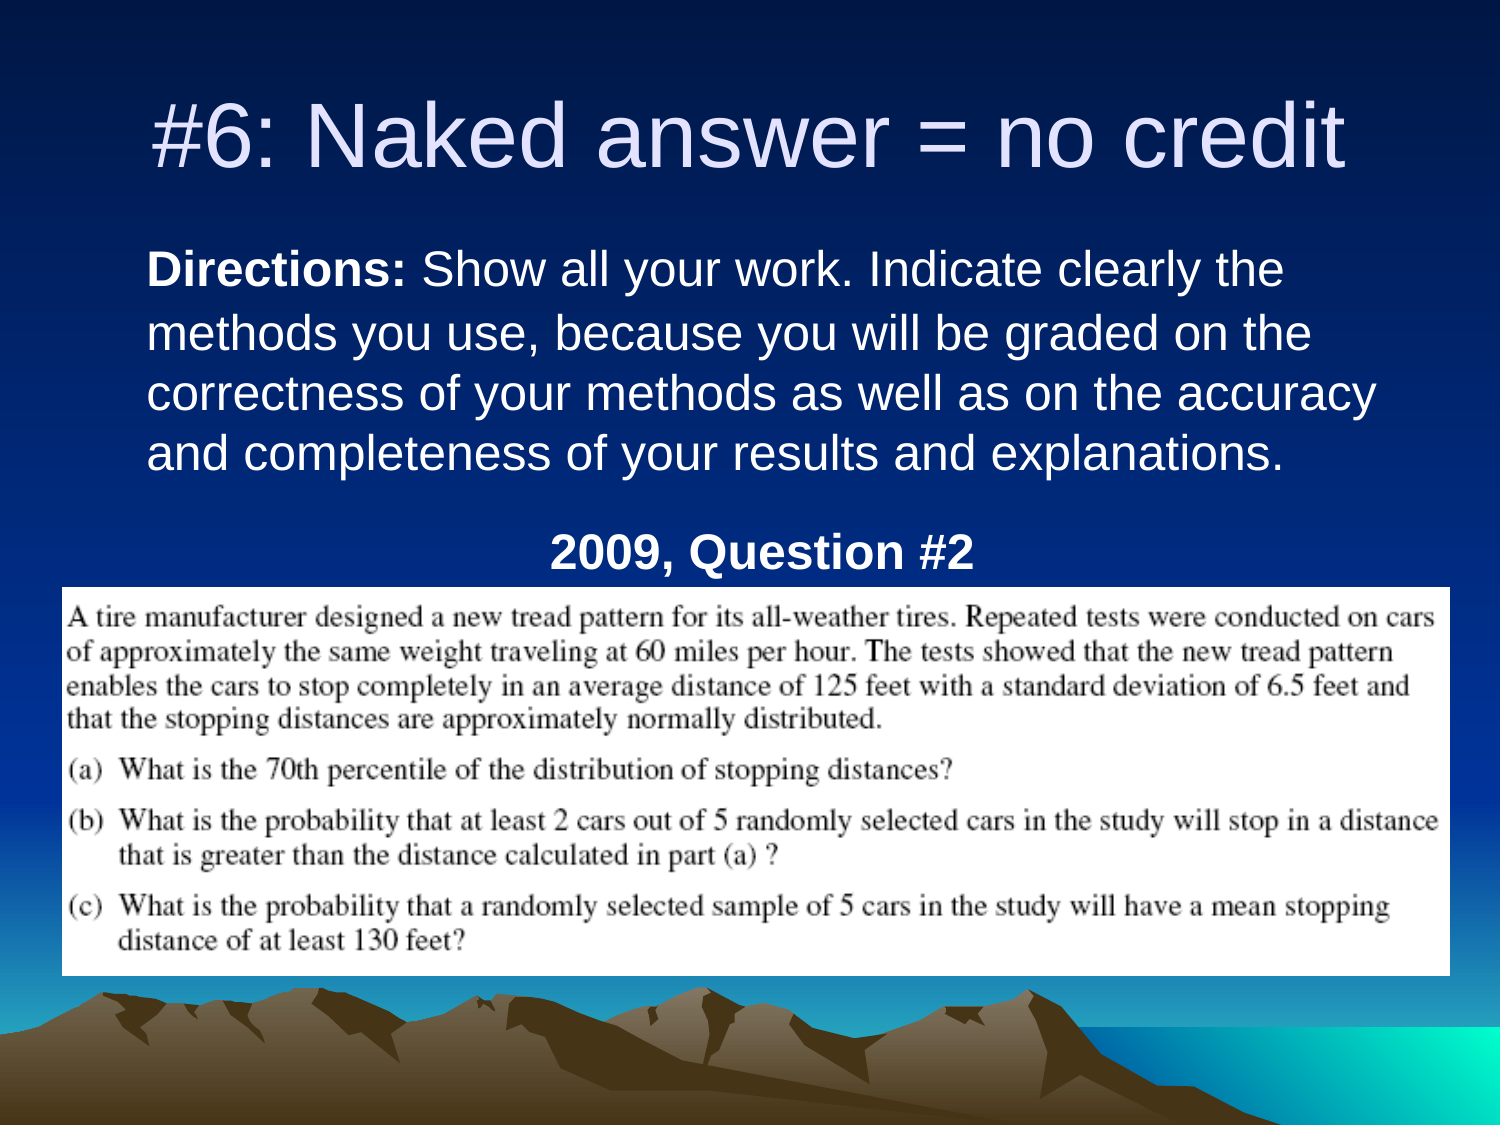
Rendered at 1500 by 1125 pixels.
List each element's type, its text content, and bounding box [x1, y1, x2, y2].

title #6: Naked answer = no credit [75, 37, 1425, 212]
list Directions: Show all your work. Indicate clearly the methods you use, because you will be graded on the correctness of your methods as well as on the accuracy and completeness of your results and explanations. [75, 212, 1425, 500]
picture [62, 587, 1451, 976]
text_box 2009, Question #2 [337, 512, 1188, 585]
